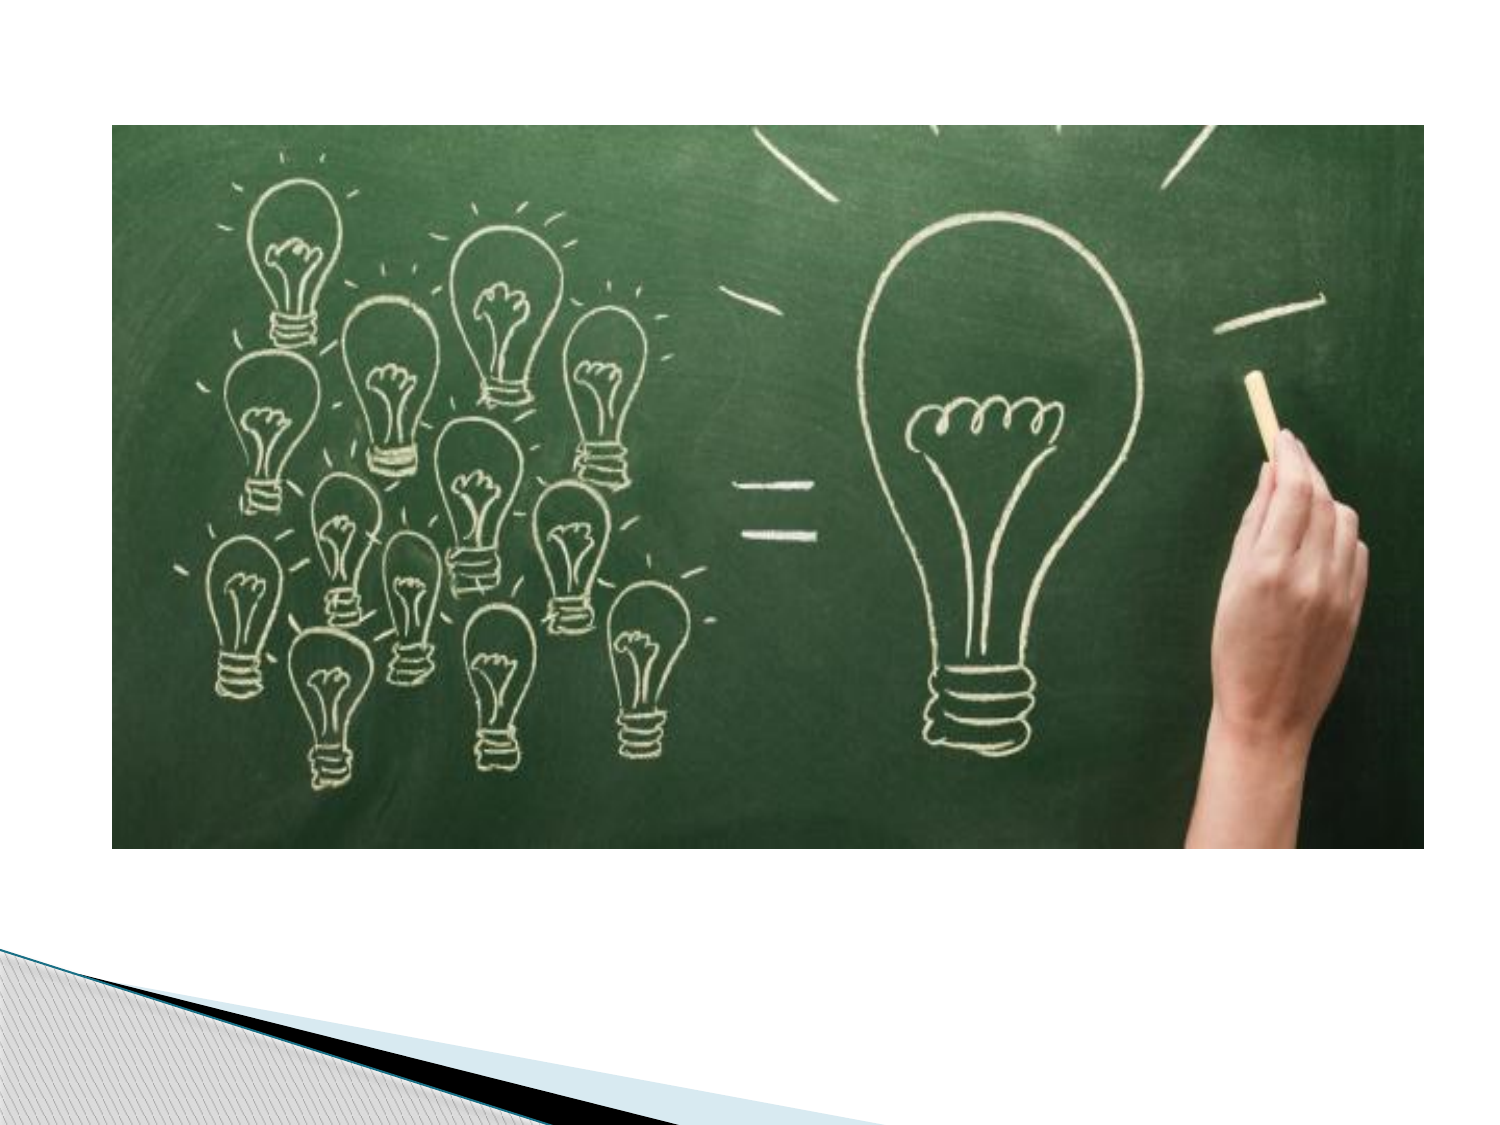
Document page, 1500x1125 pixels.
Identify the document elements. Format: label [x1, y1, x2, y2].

list [111, 125, 1424, 849]
